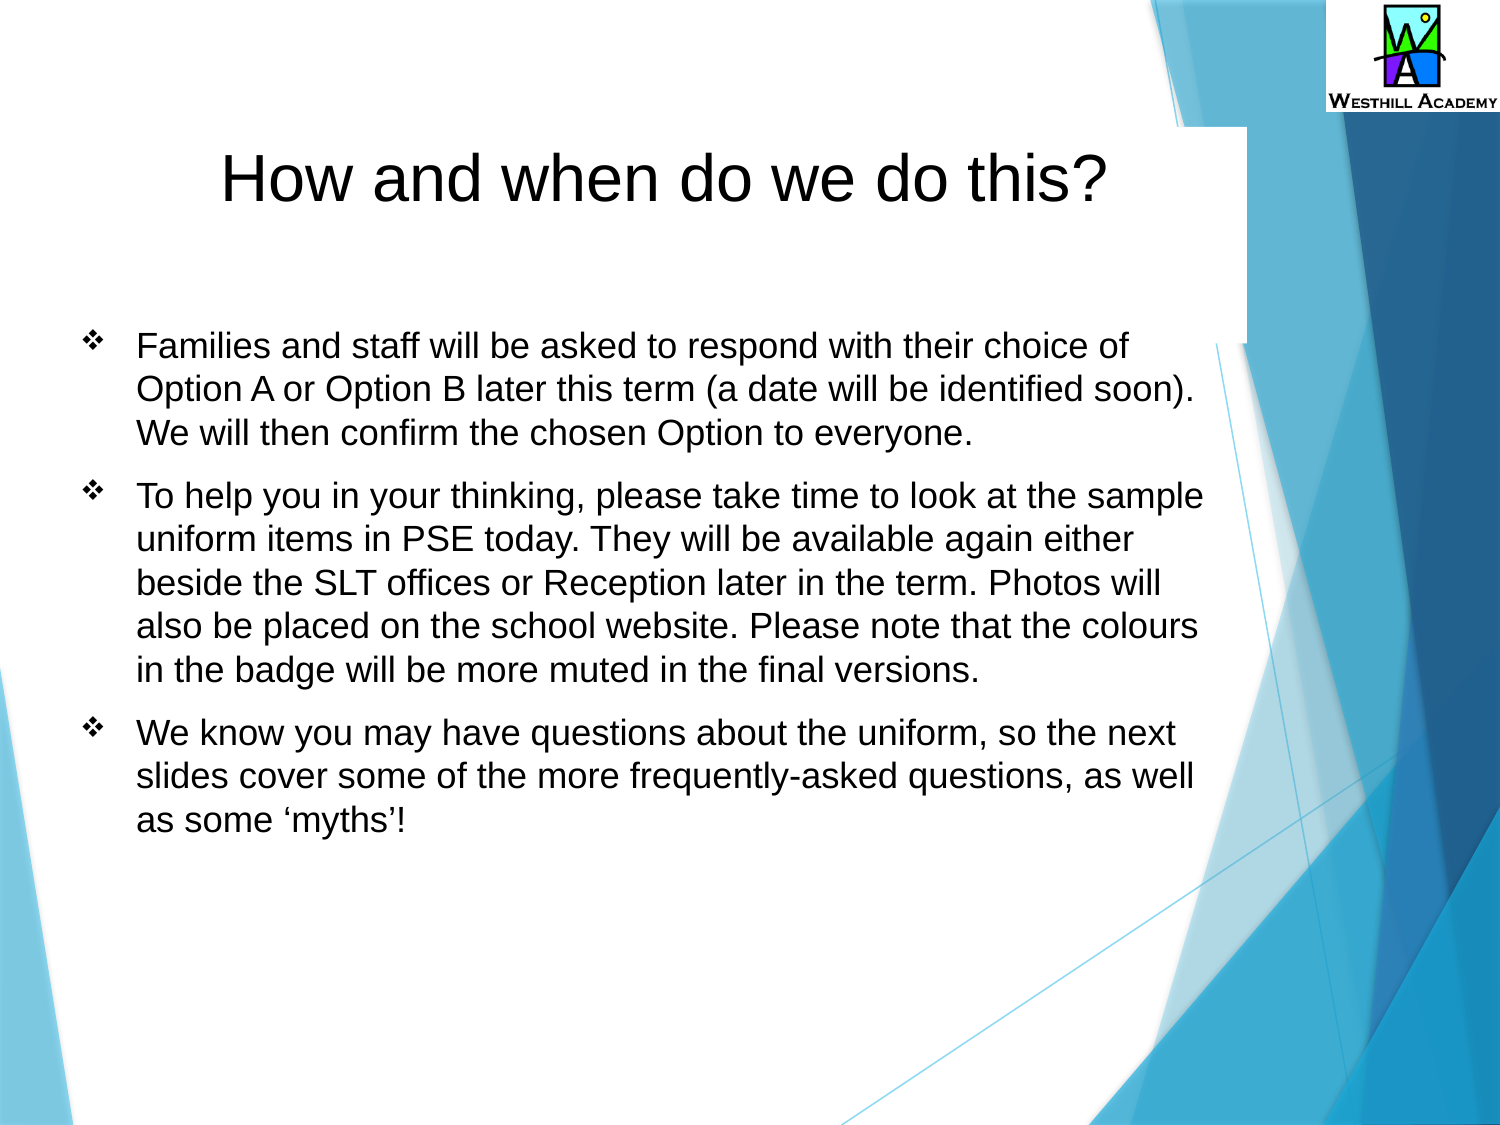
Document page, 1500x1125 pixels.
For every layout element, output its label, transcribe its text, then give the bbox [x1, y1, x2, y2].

picture [1326, 0, 1500, 113]
list Families and staff will be asked to respond with their choice of Option A or Option B later this term (a date will be identified soon). We will then confirm the chosen Option to everyone. To help you in your thinking, please take time to look at the sample uniform items in PSE today. They will be available again either beside the SLT offices or Reception later in the term. Photos will also be placed on the school website. Please note that the colours in the badge will be more muted in the final versions. We know you may have questions about the uniform, so the next slides cover some of the more frequently-asked questions, as well as some ‘myths’! [65, 314, 1223, 888]
title How and when do we do this? [205, 126, 1247, 344]
